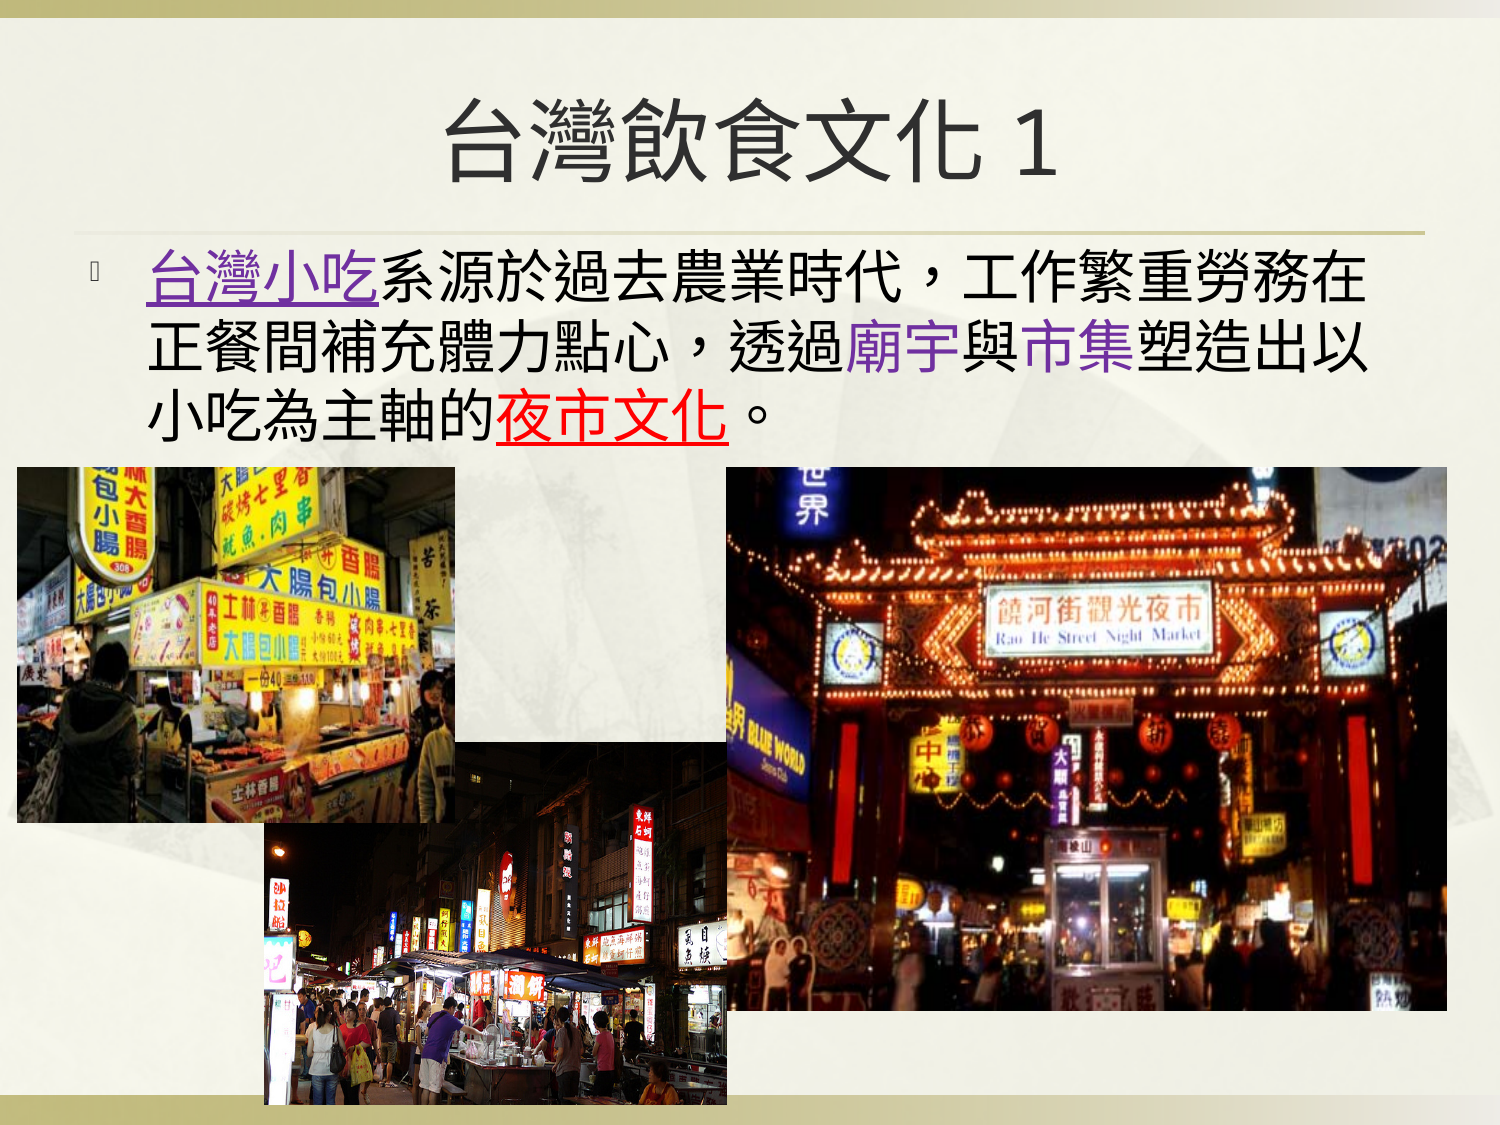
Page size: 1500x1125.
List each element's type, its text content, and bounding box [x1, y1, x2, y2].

title 台灣飲食文化1 [75, 45, 1425, 232]
picture [17, 467, 1448, 1106]
list 台灣小吃系源於過去農業時代，工作繁重勞務在正餐間補充體力點心，透過廟宇與市集塑造出以小吃為主軸的夜市文化。 [75, 232, 1425, 468]
